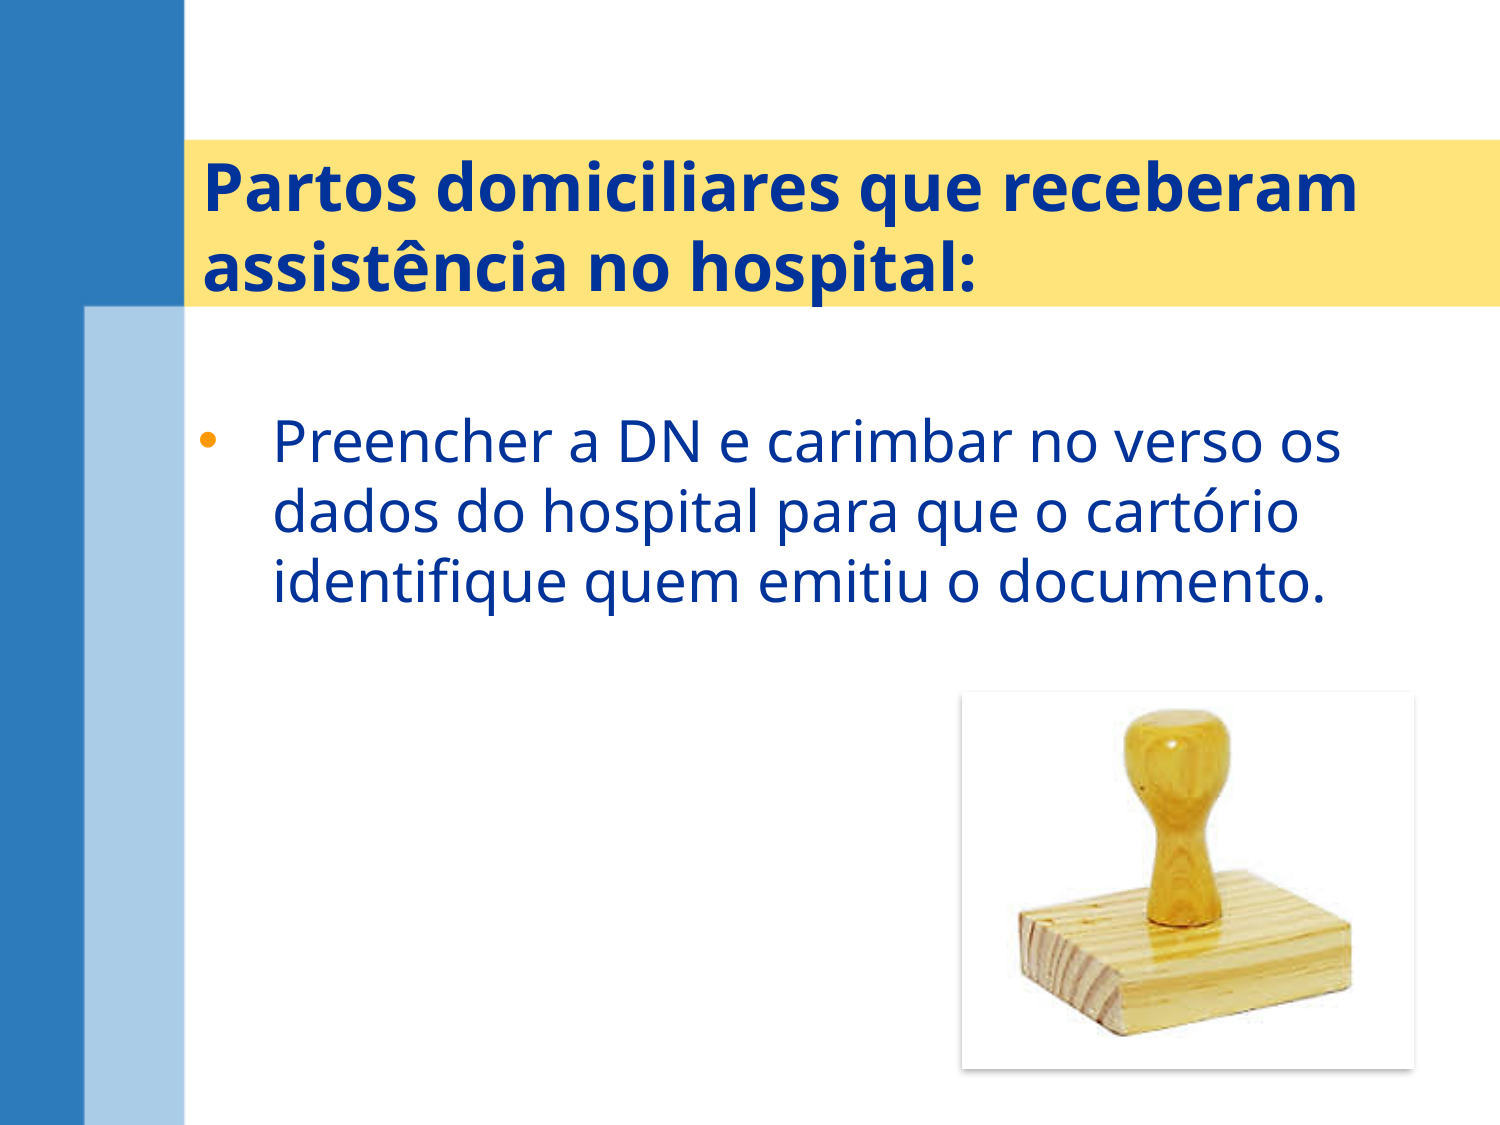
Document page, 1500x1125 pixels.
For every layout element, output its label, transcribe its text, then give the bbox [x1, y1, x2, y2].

list Preencher a DN e carimbar no verso os dados do hospital para que o cartório identifique quem emitiu o documento. [183, 397, 1500, 681]
picture [0, 0, 1500, 1125]
text_box [1293, 1011, 1471, 1125]
title Partos domiciliares que receberam assistência no hospital: [187, 149, 1500, 300]
